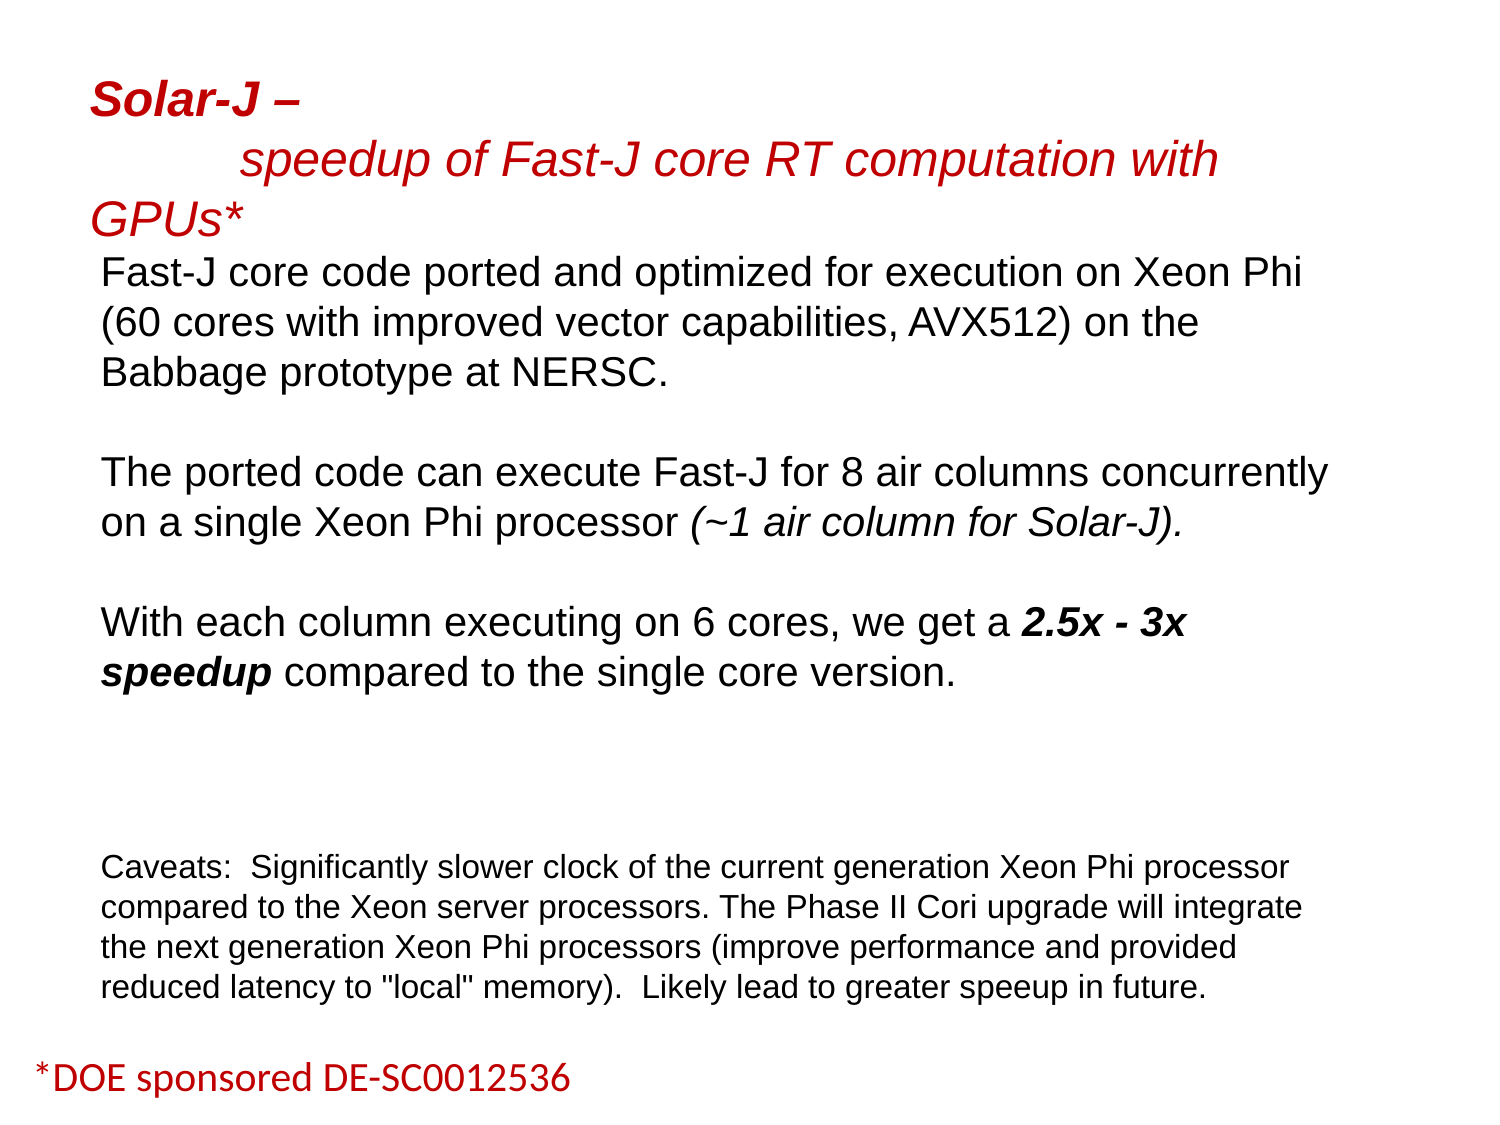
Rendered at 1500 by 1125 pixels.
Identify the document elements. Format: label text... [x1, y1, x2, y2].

text_box Solar-J – speedup of Fast-J core RT computation with GPUs* [74, 59, 1363, 255]
text_box Fast-J core code ported and optimized for execution on Xeon Phi (60 cores with improved vector capabilities, AVX512) on the Babbage prototype at NERSC. The ported code can execute Fast-J for 8 air columns concurrently on a single Xeon Phi processor (~1 air column for Solar-J). With each column executing on 6 cores, we get a 2.5x - 3x speedup compared to the single core version. Caveats: Significantly slower clock of the current generation Xeon Phi processor compared to the Xeon server processors. The Phase II Cori upgrade will integrate the next generation Xeon Phi processors (improve performance and provided reduced latency to "local" memory). Likely lead to greater speeup in future. [85, 237, 1372, 1013]
text_box *DOE sponsored DE-SC0012536 [17, 1042, 587, 1108]
